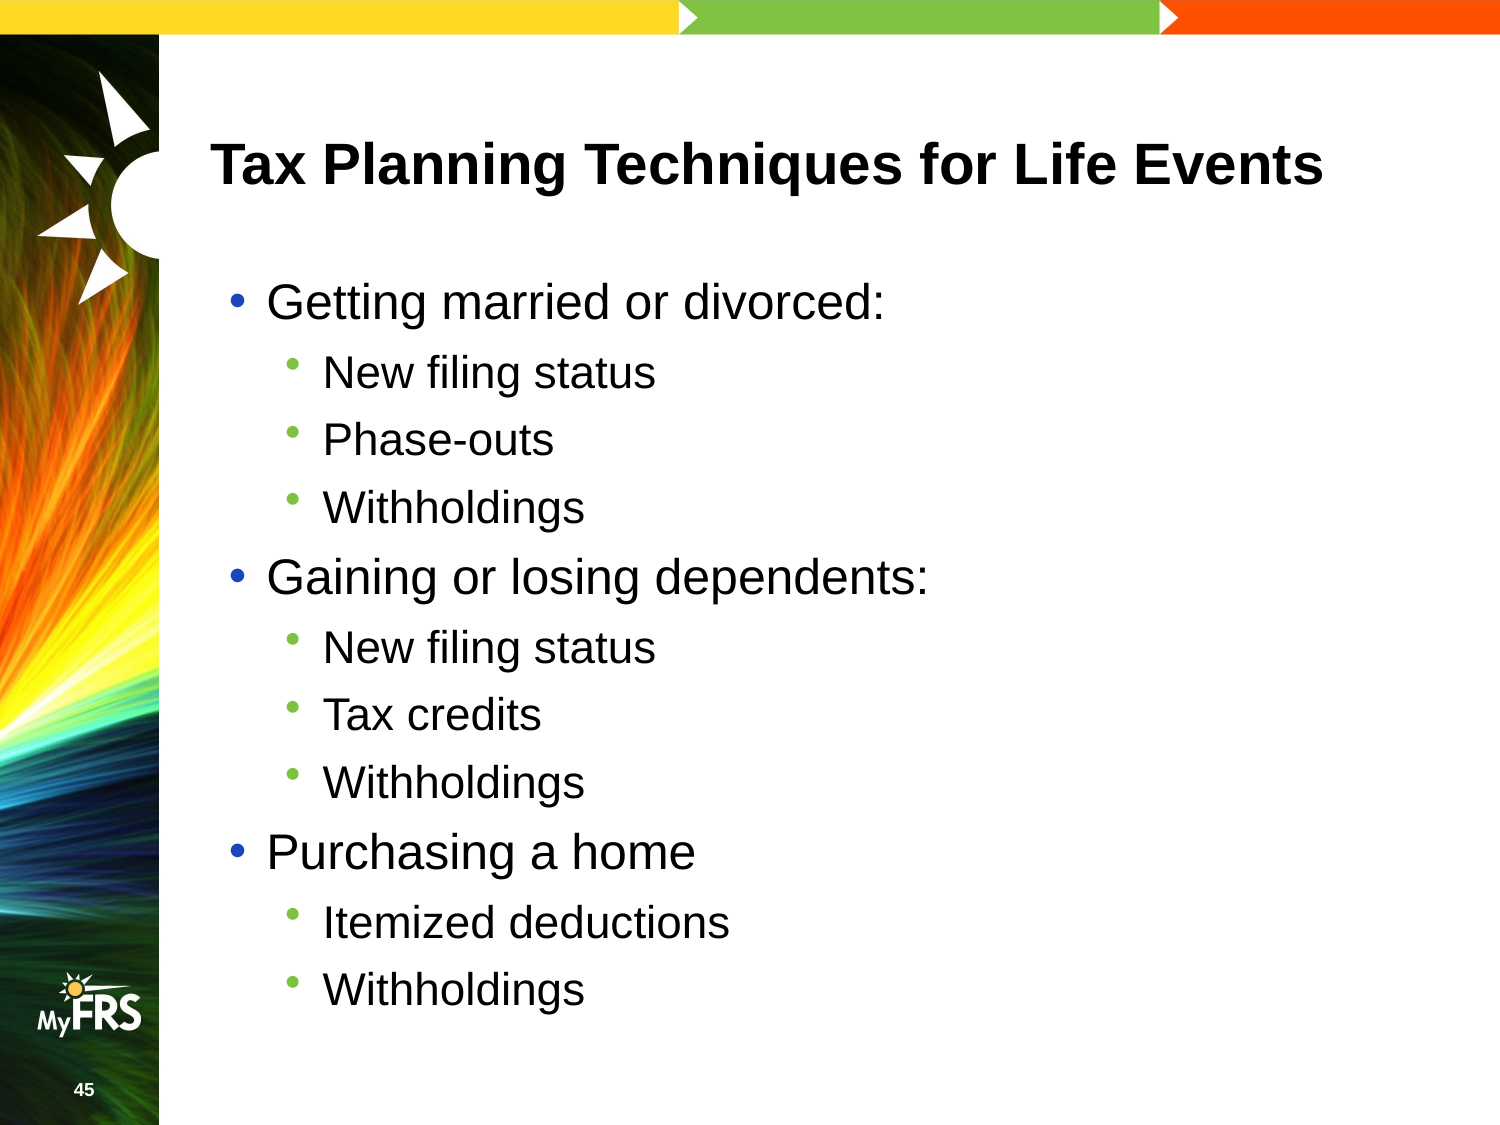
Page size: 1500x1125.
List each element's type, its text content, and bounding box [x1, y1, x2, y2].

title Tax Planning Techniques for Life Events [210, 83, 1477, 239]
list Getting married or divorced: New filing status Phase-outs Withholdings Gaining or losing dependents: New filing status Tax credits Withholdings Purchasing a home Itemized deductions Withholdings [209, 262, 1473, 1027]
picture [0, 0, 1500, 1125]
slide_number 45 [65, 1070, 104, 1108]
